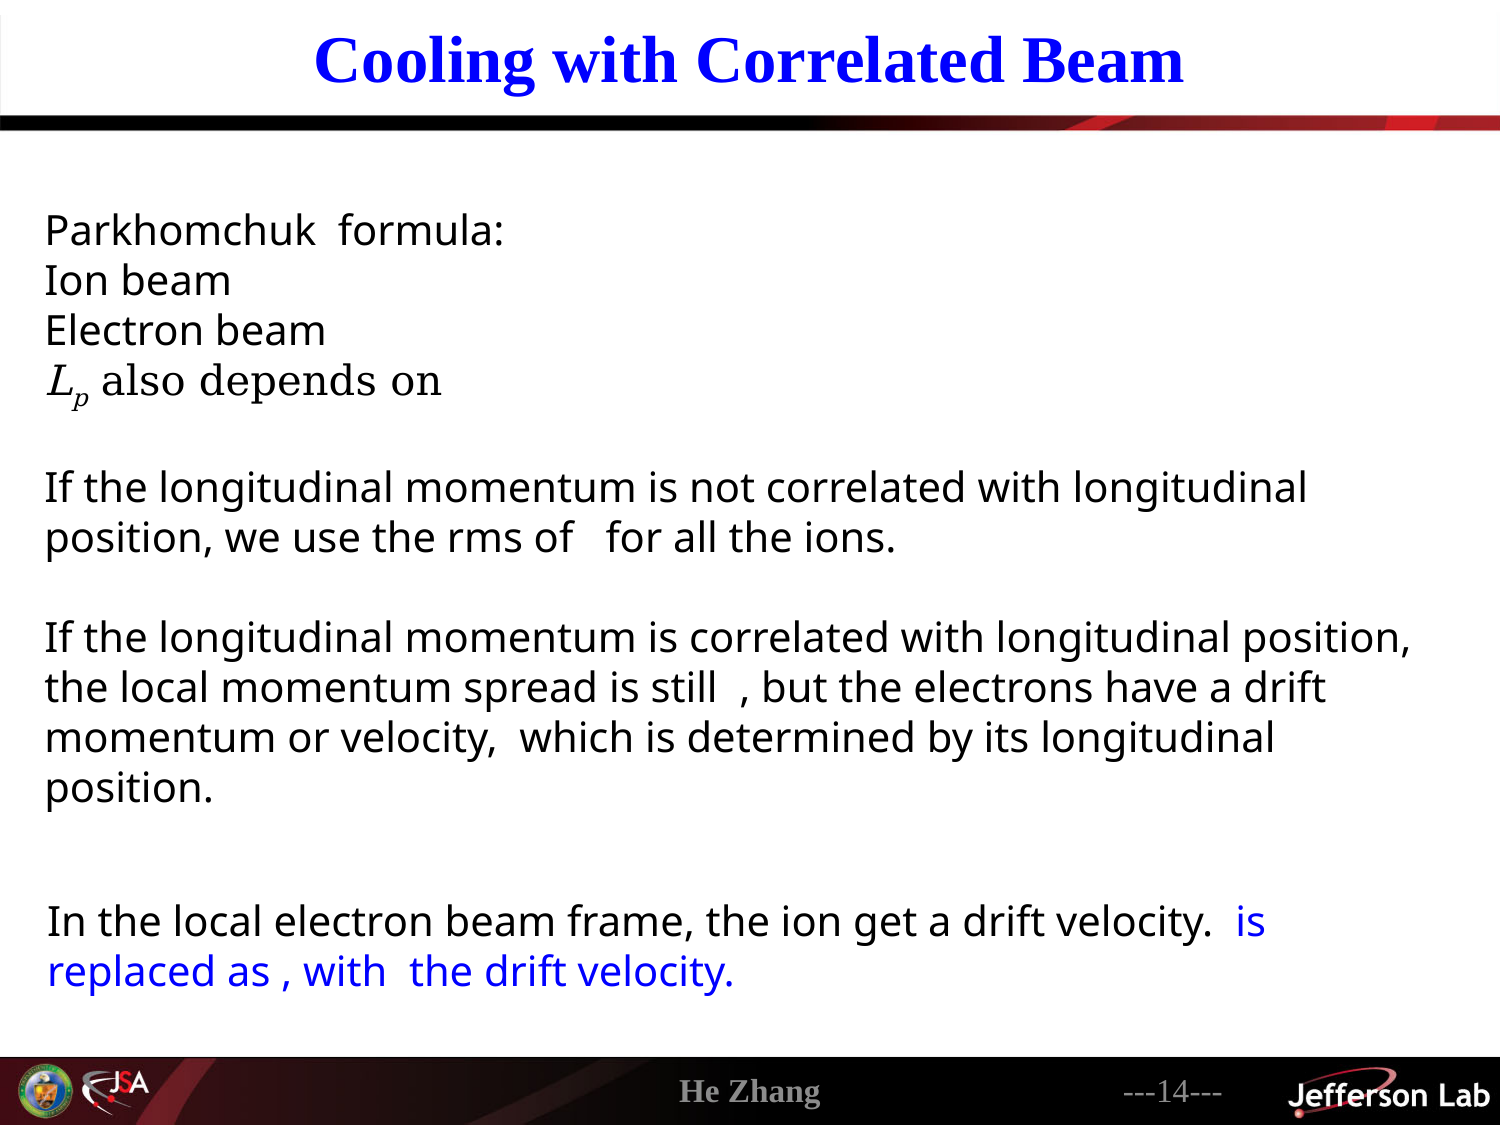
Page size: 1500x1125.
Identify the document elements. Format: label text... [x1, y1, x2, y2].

footer He Zhang [512, 1059, 988, 1120]
slide_number ---14--- [1062, 1059, 1238, 1120]
picture [0, 113, 1500, 1125]
text_box Cooling with Correlated Beam [0, 0, 1500, 113]
